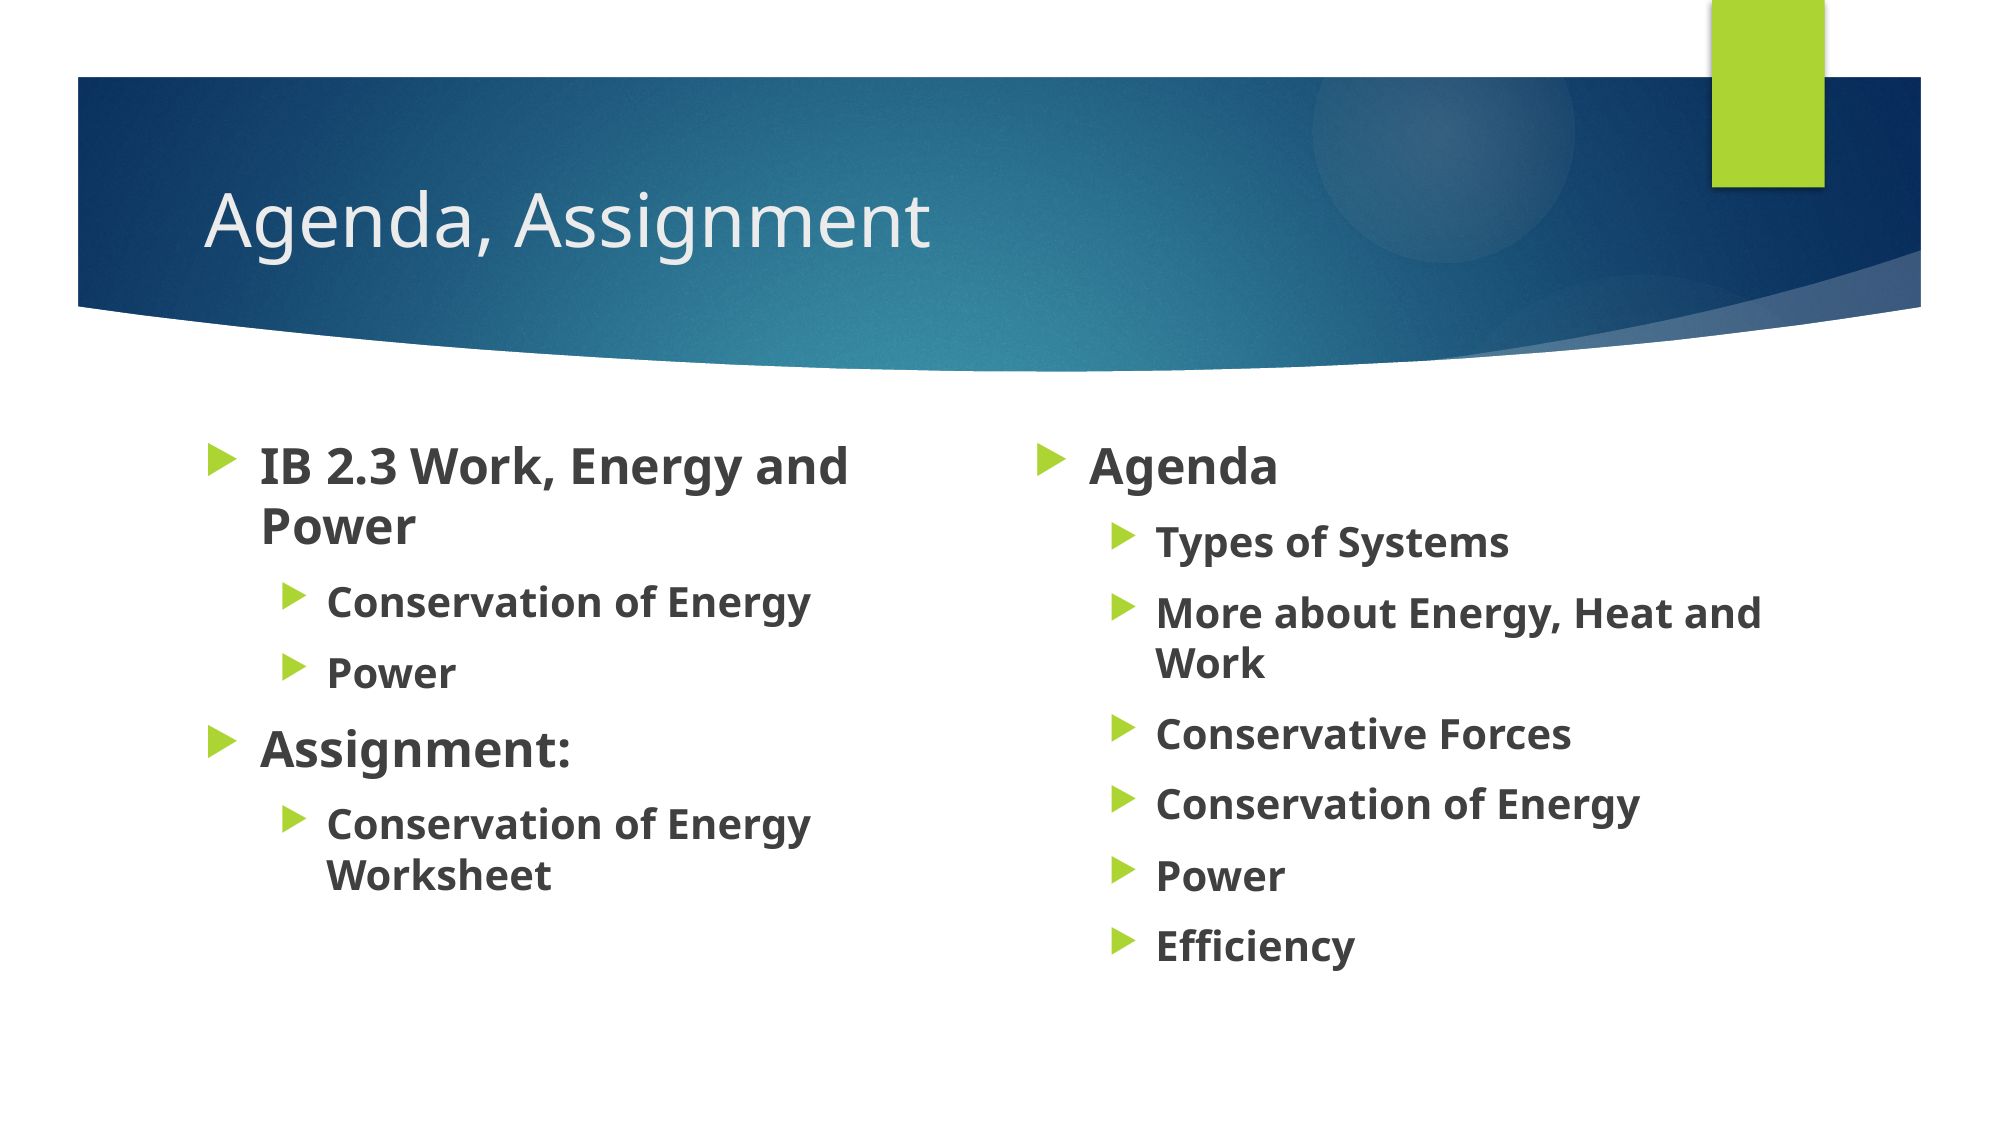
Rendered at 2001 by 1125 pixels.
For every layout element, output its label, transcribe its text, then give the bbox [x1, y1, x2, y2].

list IB 2.3 Work, Energy and Power Conservation of Energy Power Assignment: Conservation of Energy Worksheet [189, 427, 981, 988]
list Agenda Types of Systems More about Energy, Heat and Work Conservative Forces Conservation of Energy Power Efficiency [1018, 427, 1810, 988]
title Agenda, Assignment [189, 159, 1627, 276]
